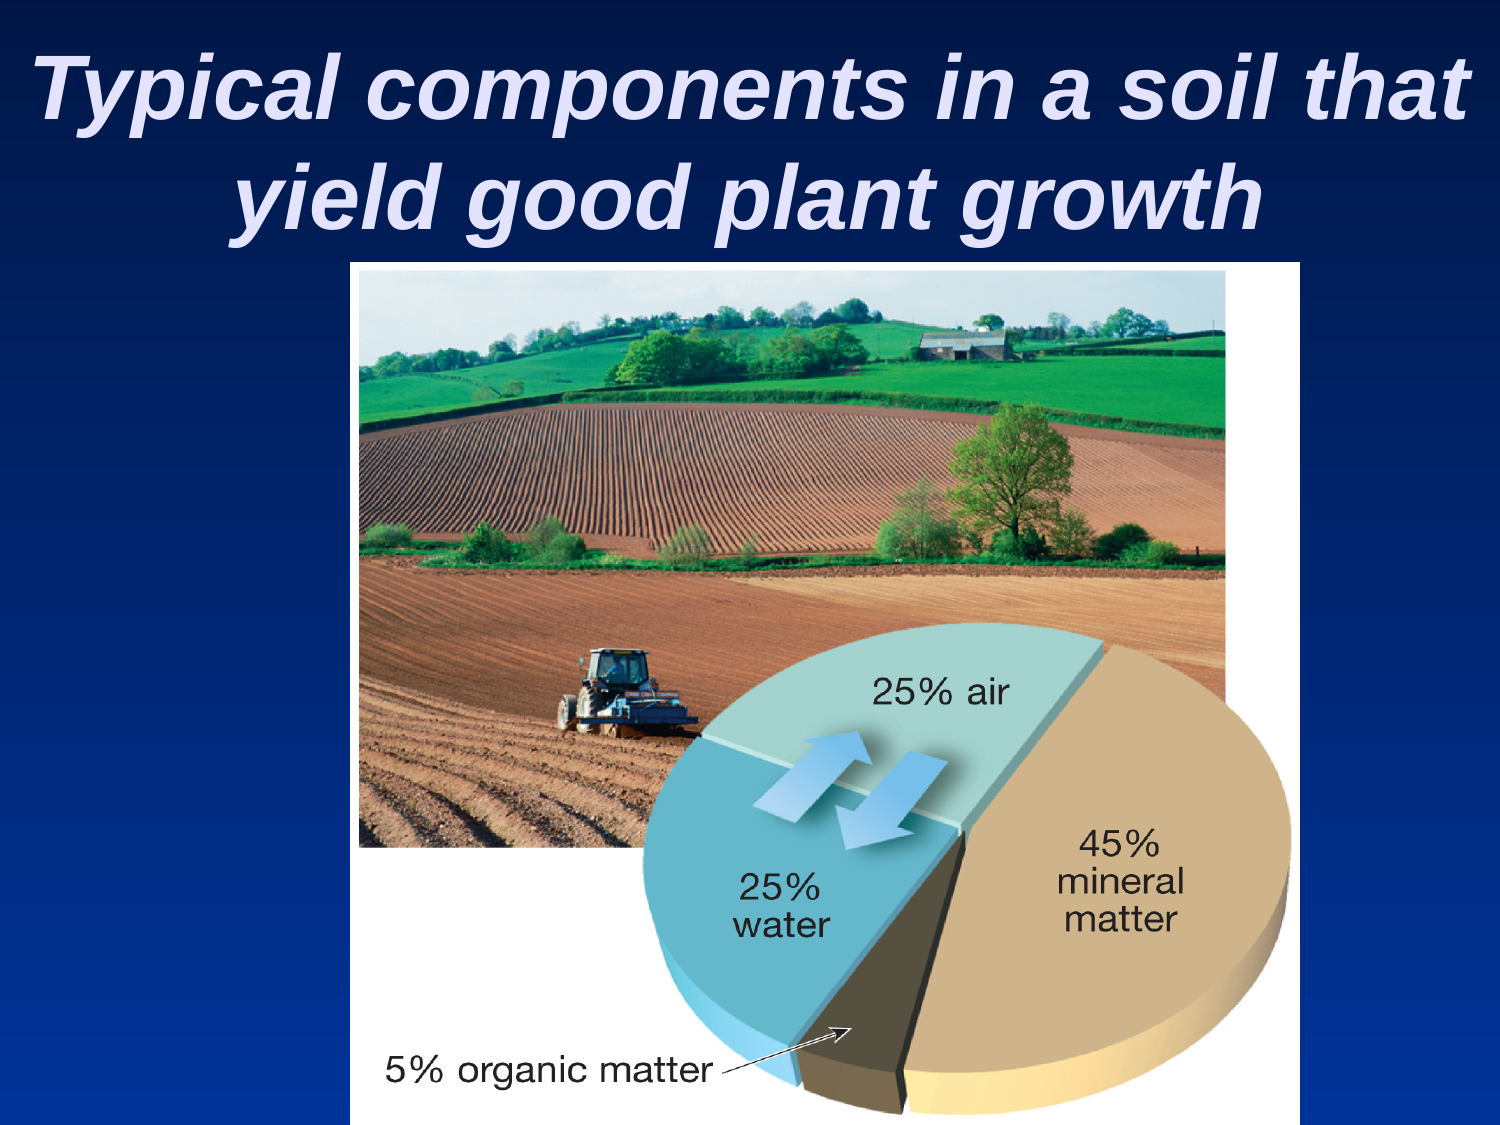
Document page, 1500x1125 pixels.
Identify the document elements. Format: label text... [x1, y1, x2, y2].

title Typical components in a soil that yield good plant growth [0, 0, 1500, 275]
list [349, 262, 1301, 1125]
